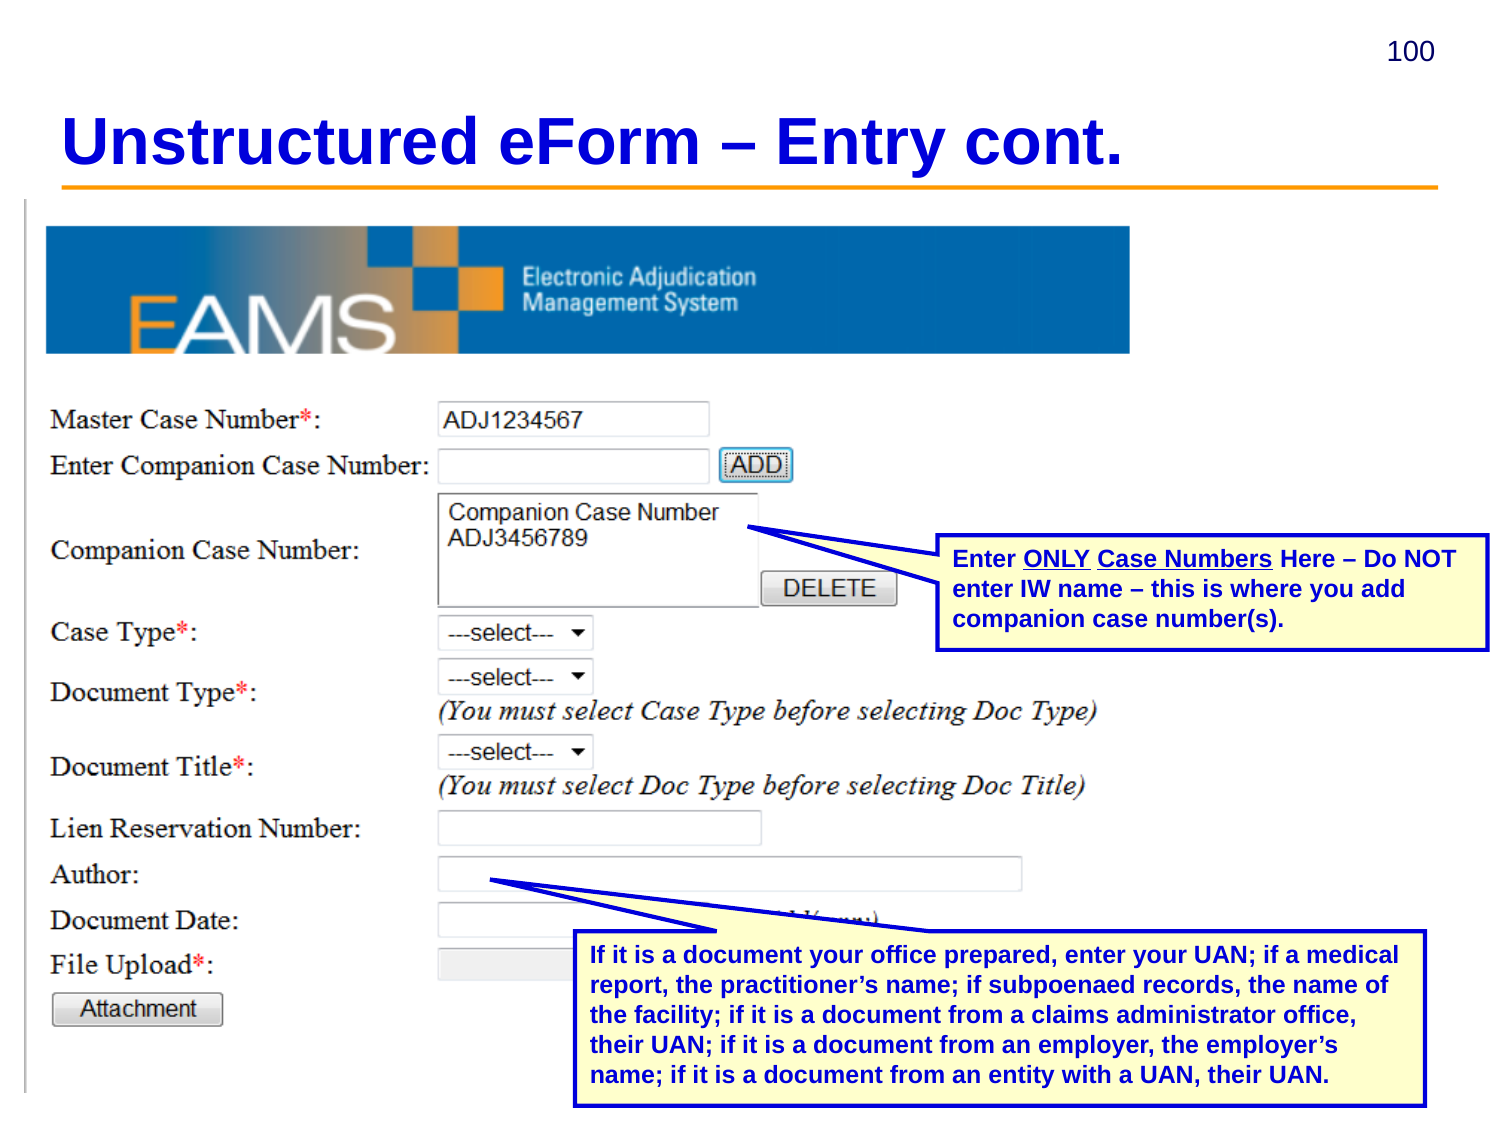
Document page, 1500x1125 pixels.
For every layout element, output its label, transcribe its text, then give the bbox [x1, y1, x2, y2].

text_box Enter ONLY Case Numbers Here – Do NOT enter IW name – this is where you add companion case number(s). [1191, 535, 1488, 650]
title Unstructured eForm – Entry cont. [53, 99, 1449, 187]
picture [24, 199, 1188, 1093]
text_box If it is a document your office prepared, enter your UAN; if a medical report, the practitioner’s name; if subpoenaed records, the name of the facility; if it is a document from a claims administrator office, their UAN; if it is a document from an employer, the employer’s name; if it is a document from an entity with a UAN, their UAN. [575, 931, 1426, 1106]
